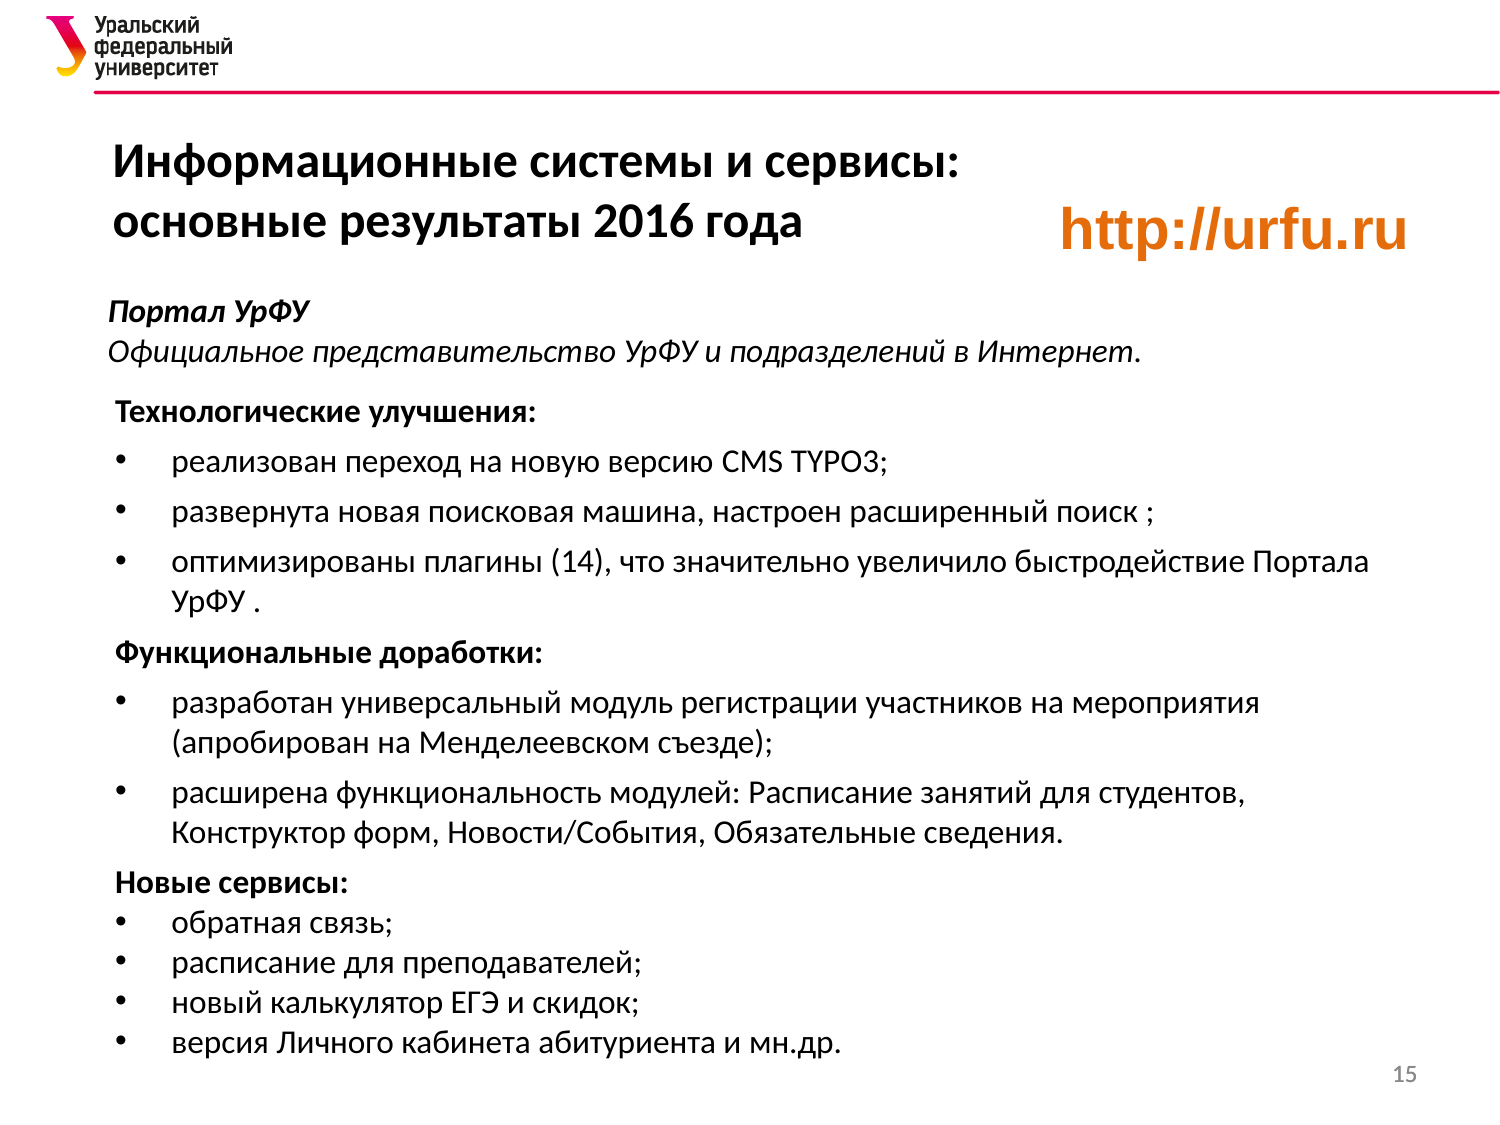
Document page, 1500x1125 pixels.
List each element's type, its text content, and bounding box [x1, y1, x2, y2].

text_box http://urfu.ru [1032, 183, 1437, 269]
text_box Информационные системы и сервисы: основные результаты 2016 года [98, 119, 992, 255]
text_box Портал УрФУ Официальное представительство УрФУ и подразделений в Интернет. [92, 281, 1238, 377]
text_box 15 [1074, 1050, 1425, 1096]
text_box Технологические улучшения: реализован переход на новую версию CMS TYPO3; развернута новая поисковая машина, настроен расширенный поиск ; оптимизированы плагины (14), что значительно увеличило быстродействие Портала УрФУ . Функциональные доработки: разработан универсальный модуль регистрации участников на мероприятия (апробирован на Менделеевском съезде); расширена функциональность модулей: Расписание занятий для студентов, Конструктор форм, Новости/События, Обязательные сведения. Новые сервисы: обратная связь; расписание для преподавателей; новый калькулятор ЕГЭ и скидок; версия Личного кабинета абитуриента и мн.др. [100, 381, 1444, 1103]
picture [0, 0, 1500, 101]
